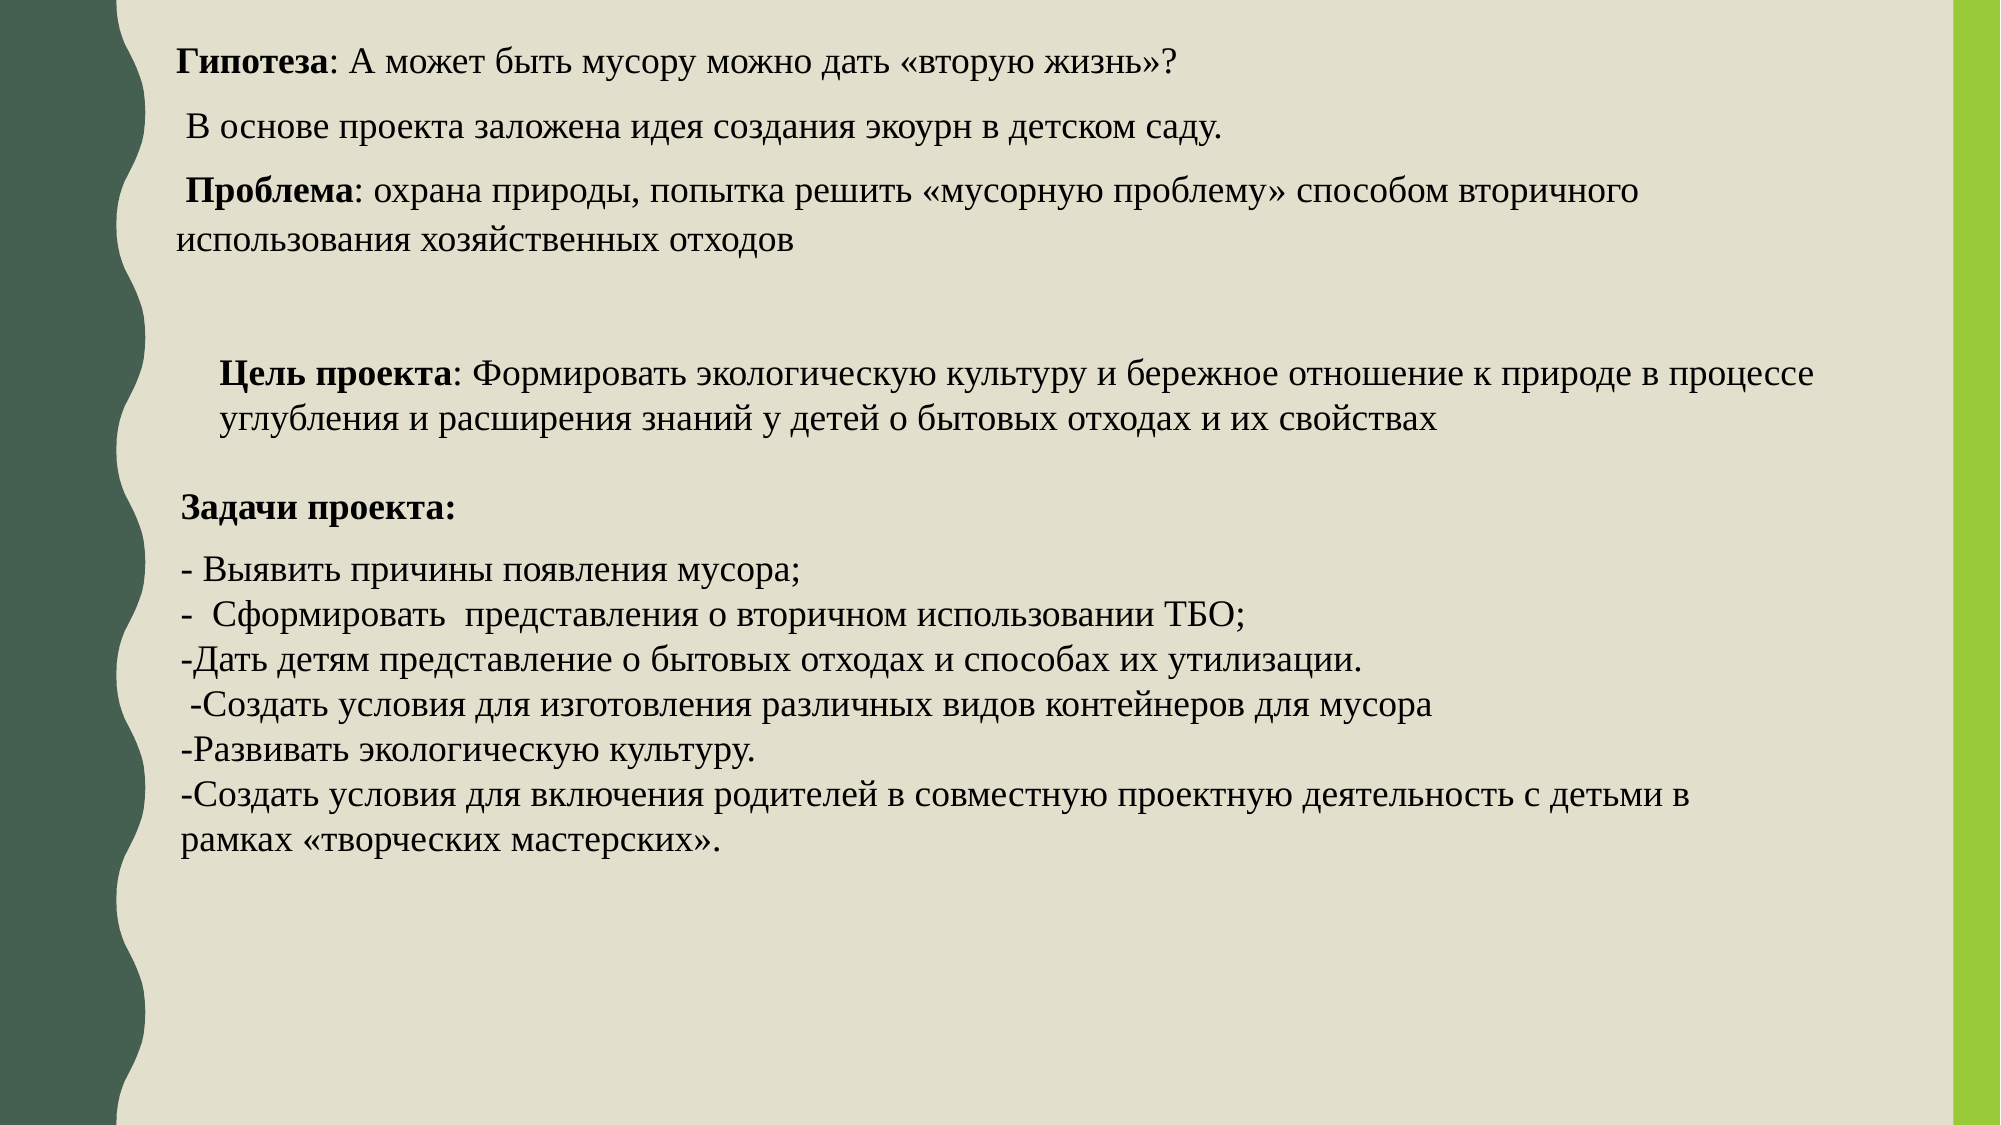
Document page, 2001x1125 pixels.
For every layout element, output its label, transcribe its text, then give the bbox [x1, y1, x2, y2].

text_box Задачи проекта: - Выявить причины появления мусора; - Сформировать представления о вторичном использовании ТБО; -Дать детям представление о бытовых отходах и способах их утилизации. -Создать условия для изготовления различных видов контейнеров для мусора -Развивать экологическую культуру. -Создать условия для включения родителей в совместную проектную деятельность с детьми в рамках «творческих мастерских». [165, 452, 1769, 867]
text_box Гипотеза: А может быть мусору можно дать «вторую жизнь»? В основе проекта заложена идея создания экоурн в детском саду. Проблема: охрана природы, попытка решить «мусорную проблему» способом вторичного использования хозяйственных отходов [161, 25, 1890, 266]
text_box Цель проекта: Формировать экологическую культуру и бережное отношение к природе в процессе углубления и расширения знаний у детей о бытовых отходах и их свойствах [204, 340, 1869, 446]
